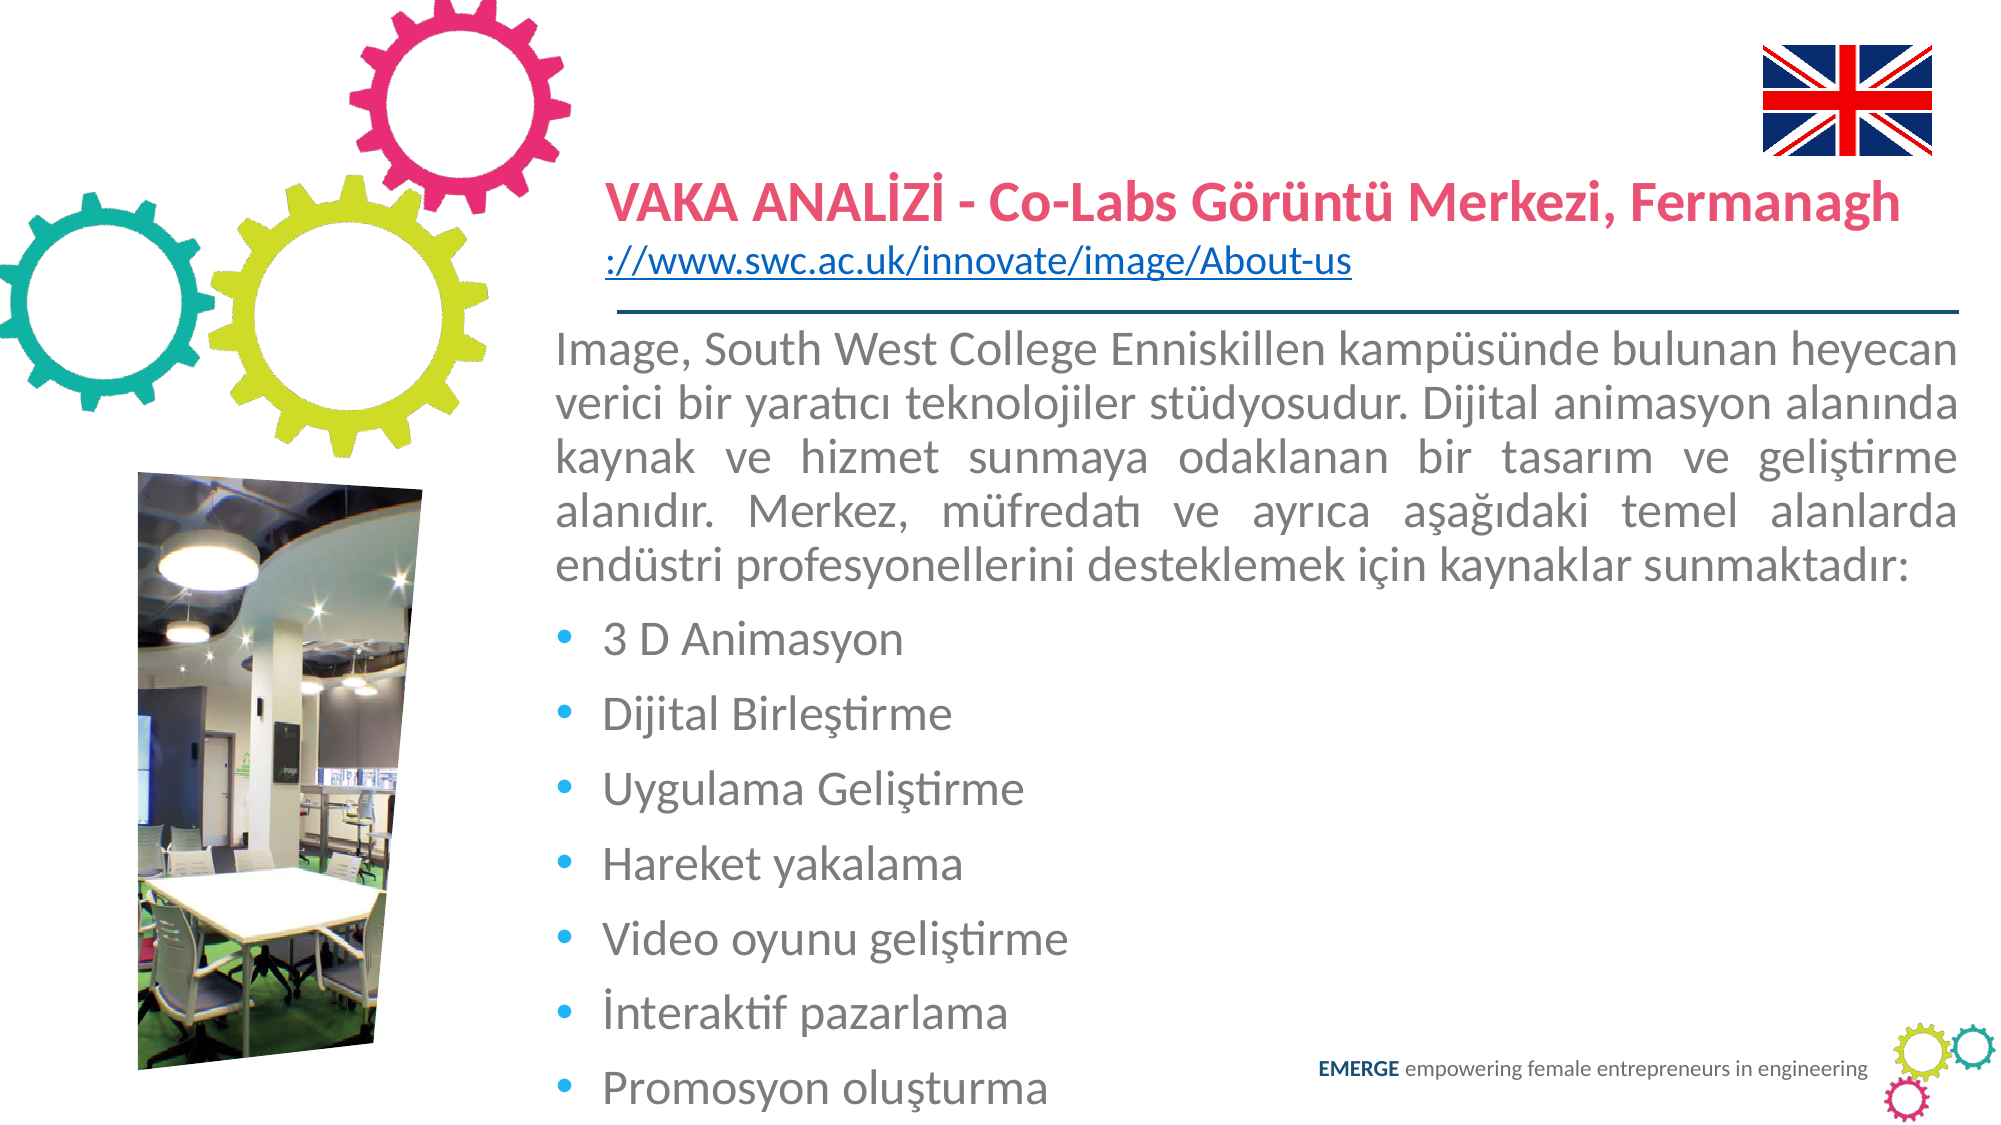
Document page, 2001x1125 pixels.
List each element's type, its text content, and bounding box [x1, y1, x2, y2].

picture [1865, 995, 2001, 1125]
list Image, South West College Enniskillen kampüsünde bulunan heyecan verici bir yaratıcı teknolojiler stüdyosudur. Dijital animasyon alanında kaynak ve hizmet sunmaya odaklanan bir tasarım ve geliştirme alanıdır. Merkez, müfredatı ve ayrıca aşağıdaki temel alanlarda endüstri profesyonellerini desteklemek için kaynaklar sunmaktadır: 3 D Animasyon Dijital Birleştirme Uygulama Geliştirme Hareket yakalama Video oyunu geliştirme İnteraktif pazarlama Promosyon oluşturma [540, 314, 1975, 967]
picture [1763, 44, 1932, 156]
list VAKA ANALİZİ - Co-Labs Görüntü Merkezi, Fermanagh ://www.swc.ac.uk/innovate/image/About-us [589, 155, 1954, 314]
picture [0, 0, 666, 488]
text_box [137, 472, 423, 1071]
